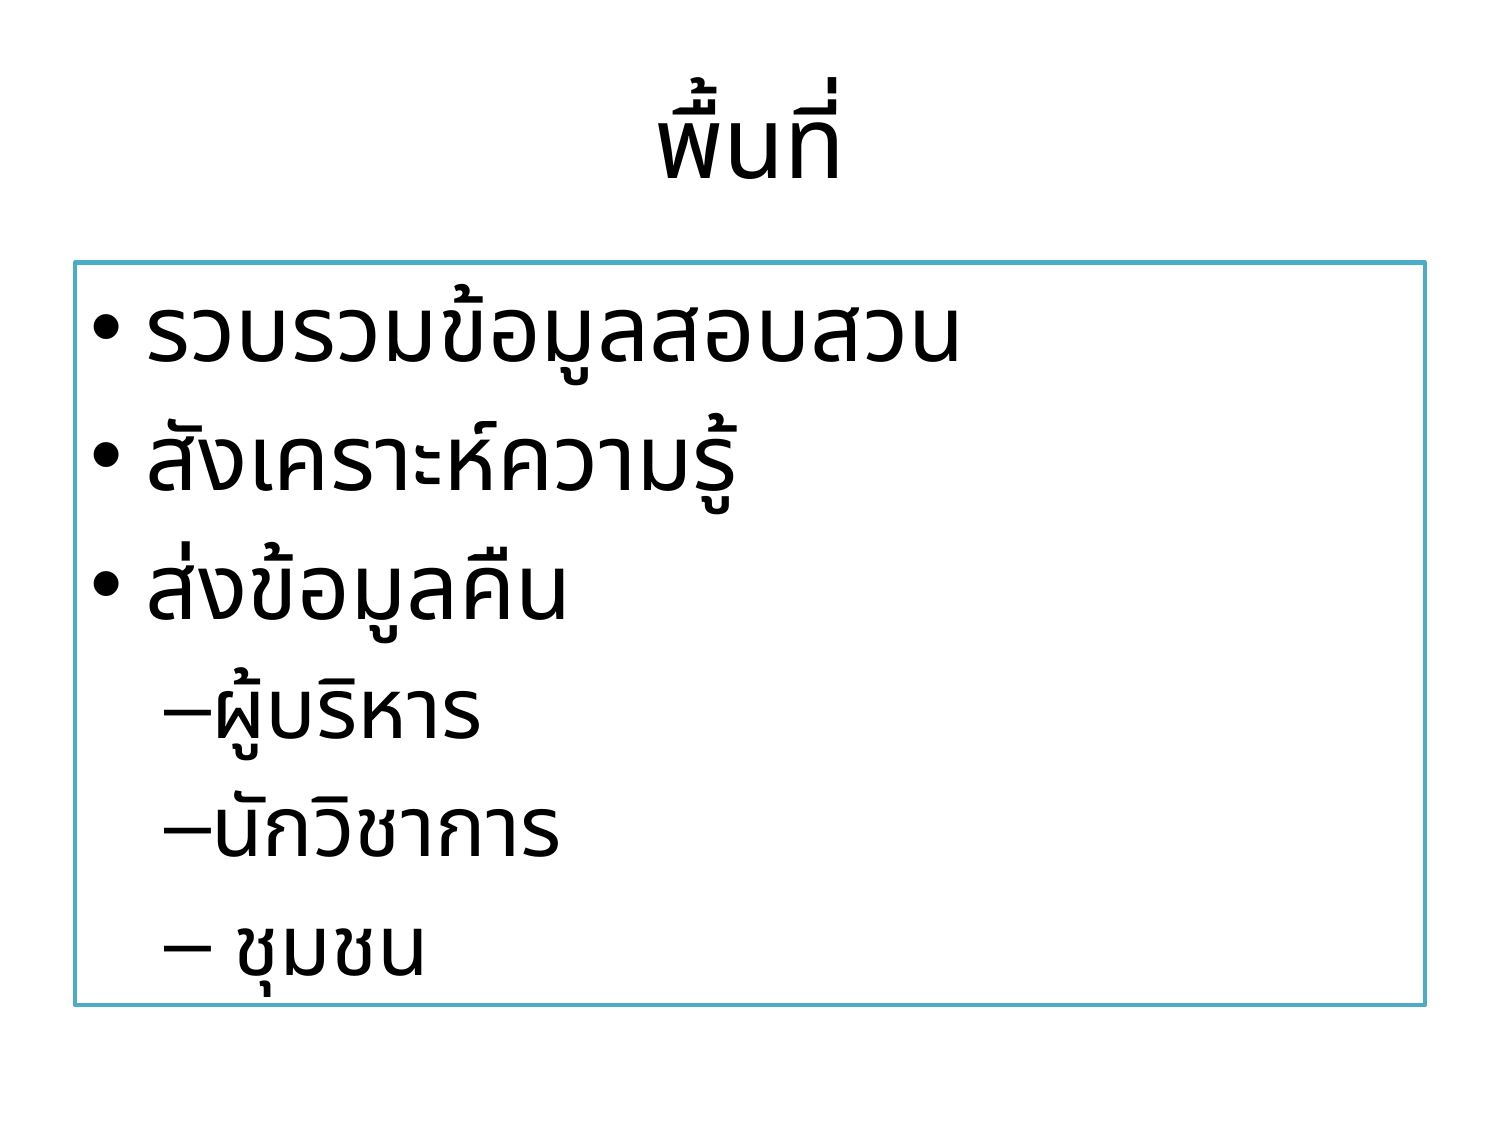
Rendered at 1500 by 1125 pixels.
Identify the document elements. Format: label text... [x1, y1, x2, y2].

list รวบรวมข้อมูลสอบสวน สังเคราะห์ความรู้ ส่งข้อมูลคืน ผู้บริหาร นักวิชาการ ชุมชน [73, 260, 1427, 1007]
title พื้นที่ [75, 45, 1425, 233]
